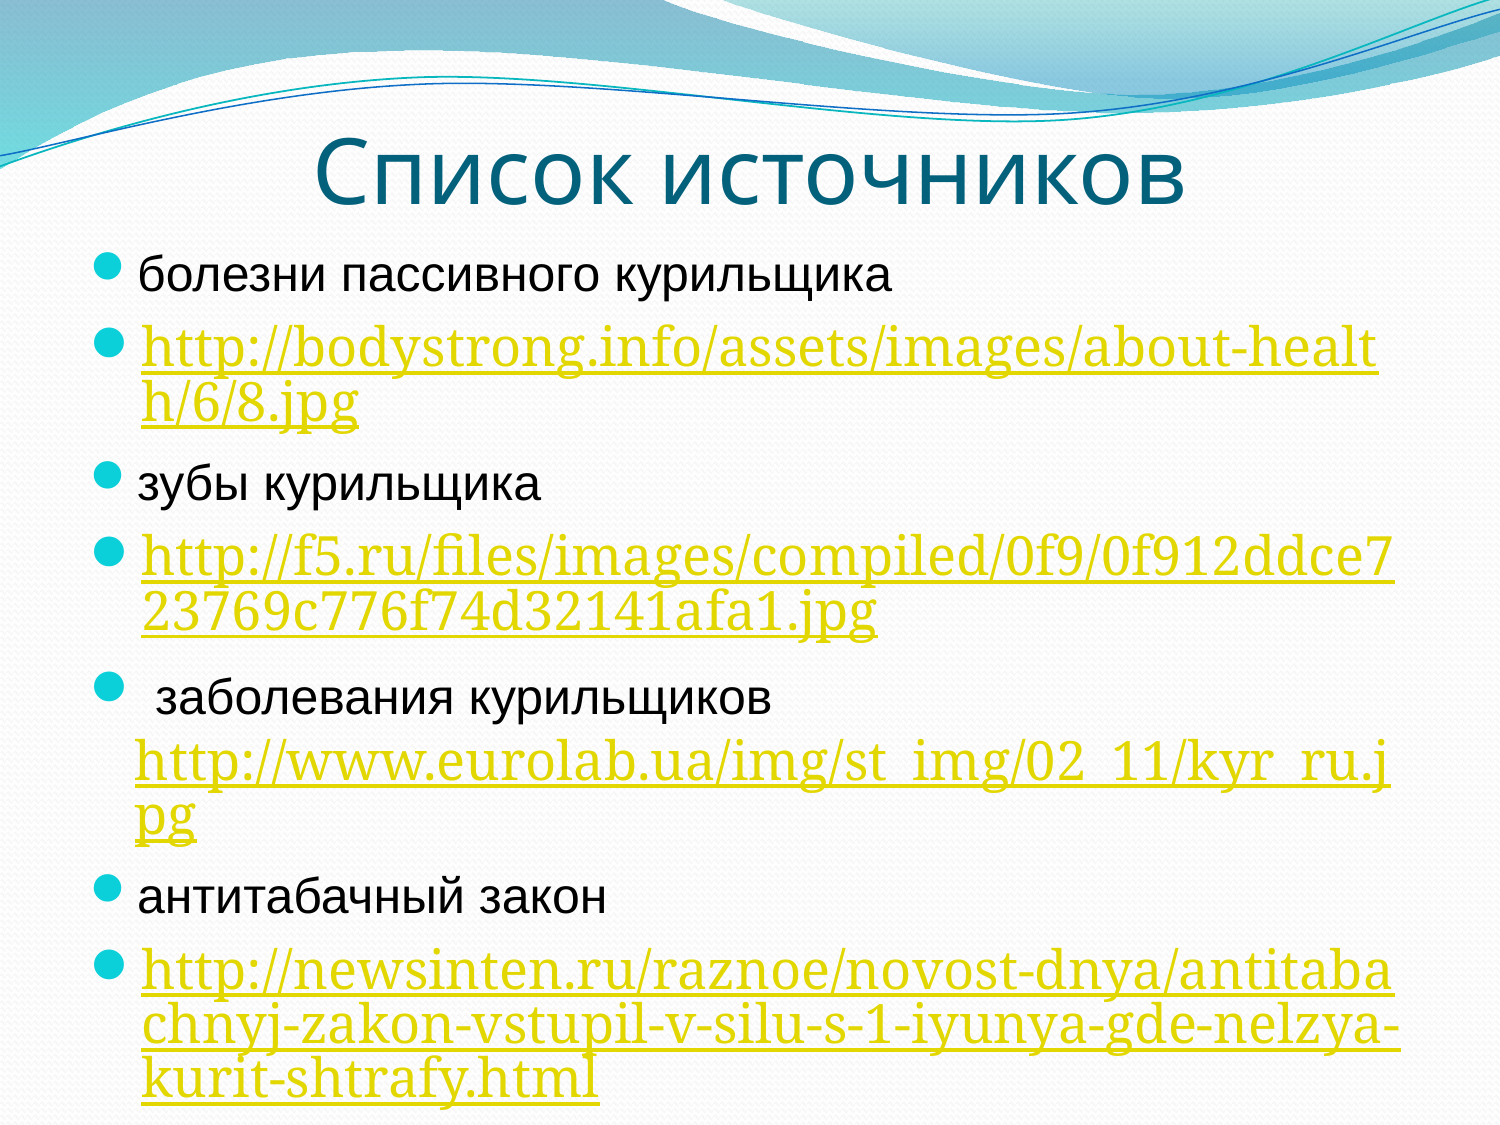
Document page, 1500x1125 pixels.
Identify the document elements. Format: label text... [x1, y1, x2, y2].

list болезни пассивного курильщика http://bodystrong.info/assets/images/about-health/6/8.jpg зубы курильщика http://f5.ru/files/images/compiled/0f9/0f912ddce723769c776f74d32141afa1.jpg заболевания курильщиков http://www.eurolab.ua/img/st_img/02_11/kyr_ru.jpg антитабачный закон http://newsinten.ru/raznoe/novost-dnya/antitabachnyj-zakon-vstupil-v-silu-s-1-iyunya-gde-nelzya-kurit-shtrafy.html [75, 234, 1425, 1038]
title Список источников [75, 35, 1425, 223]
